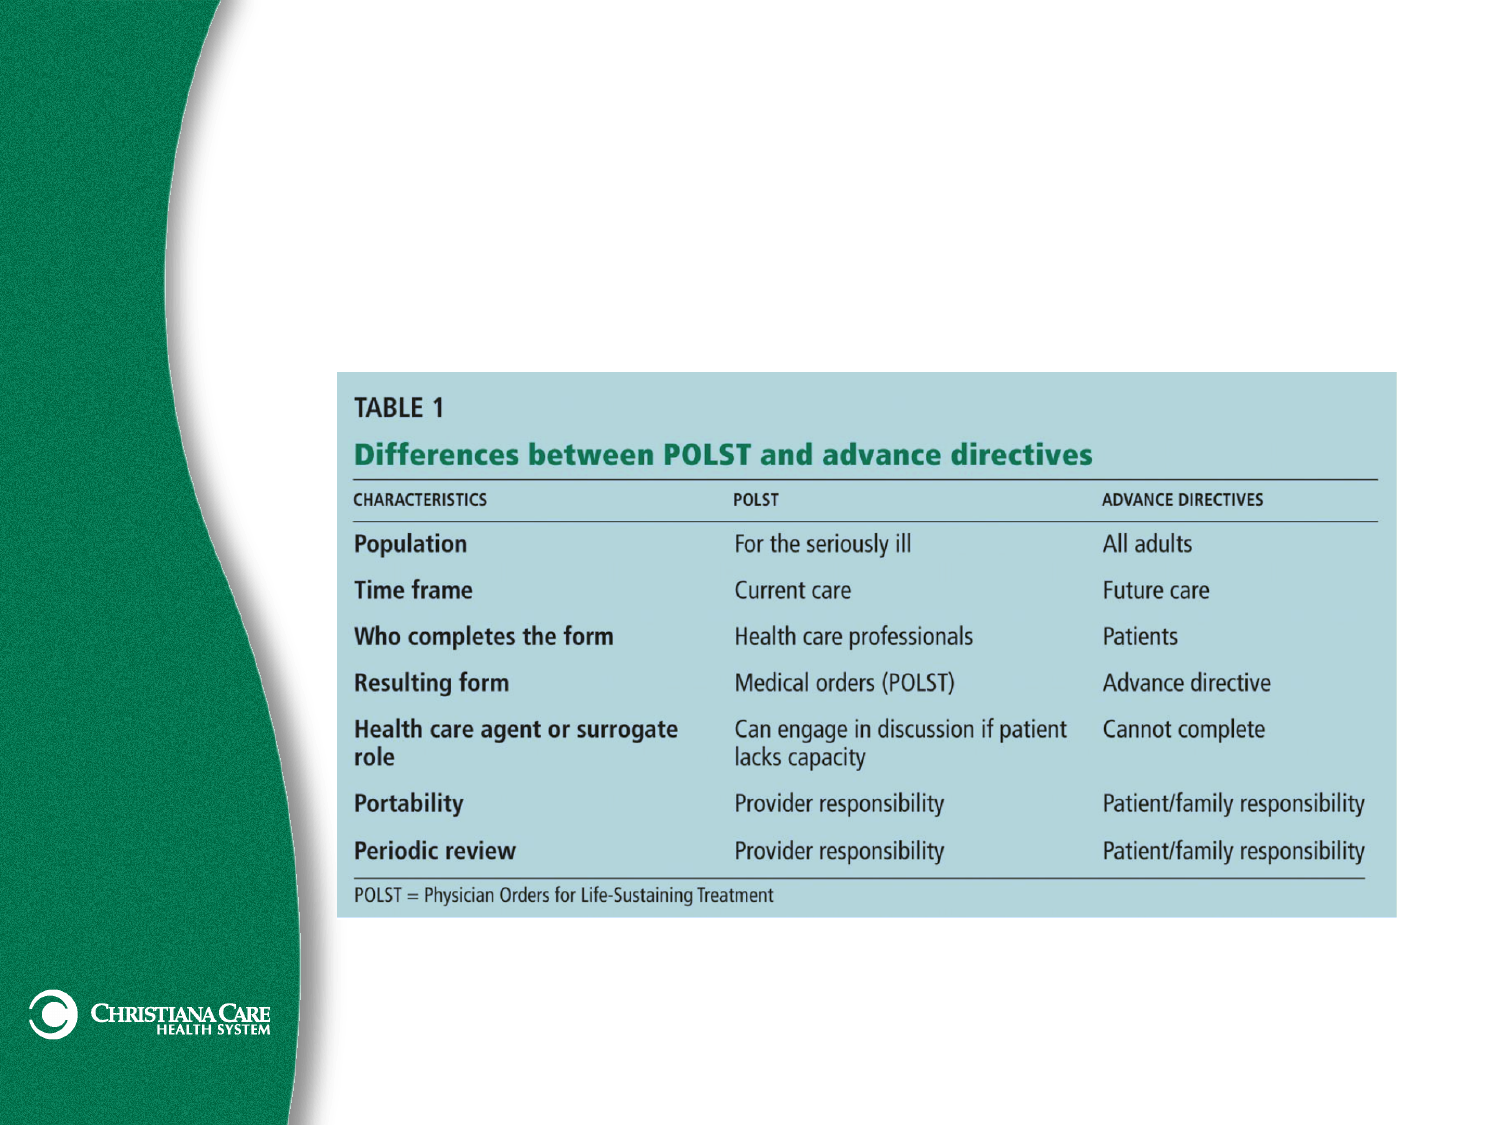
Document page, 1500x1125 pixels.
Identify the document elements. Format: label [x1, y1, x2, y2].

picture [0, 0, 347, 1125]
list [337, 372, 1401, 920]
